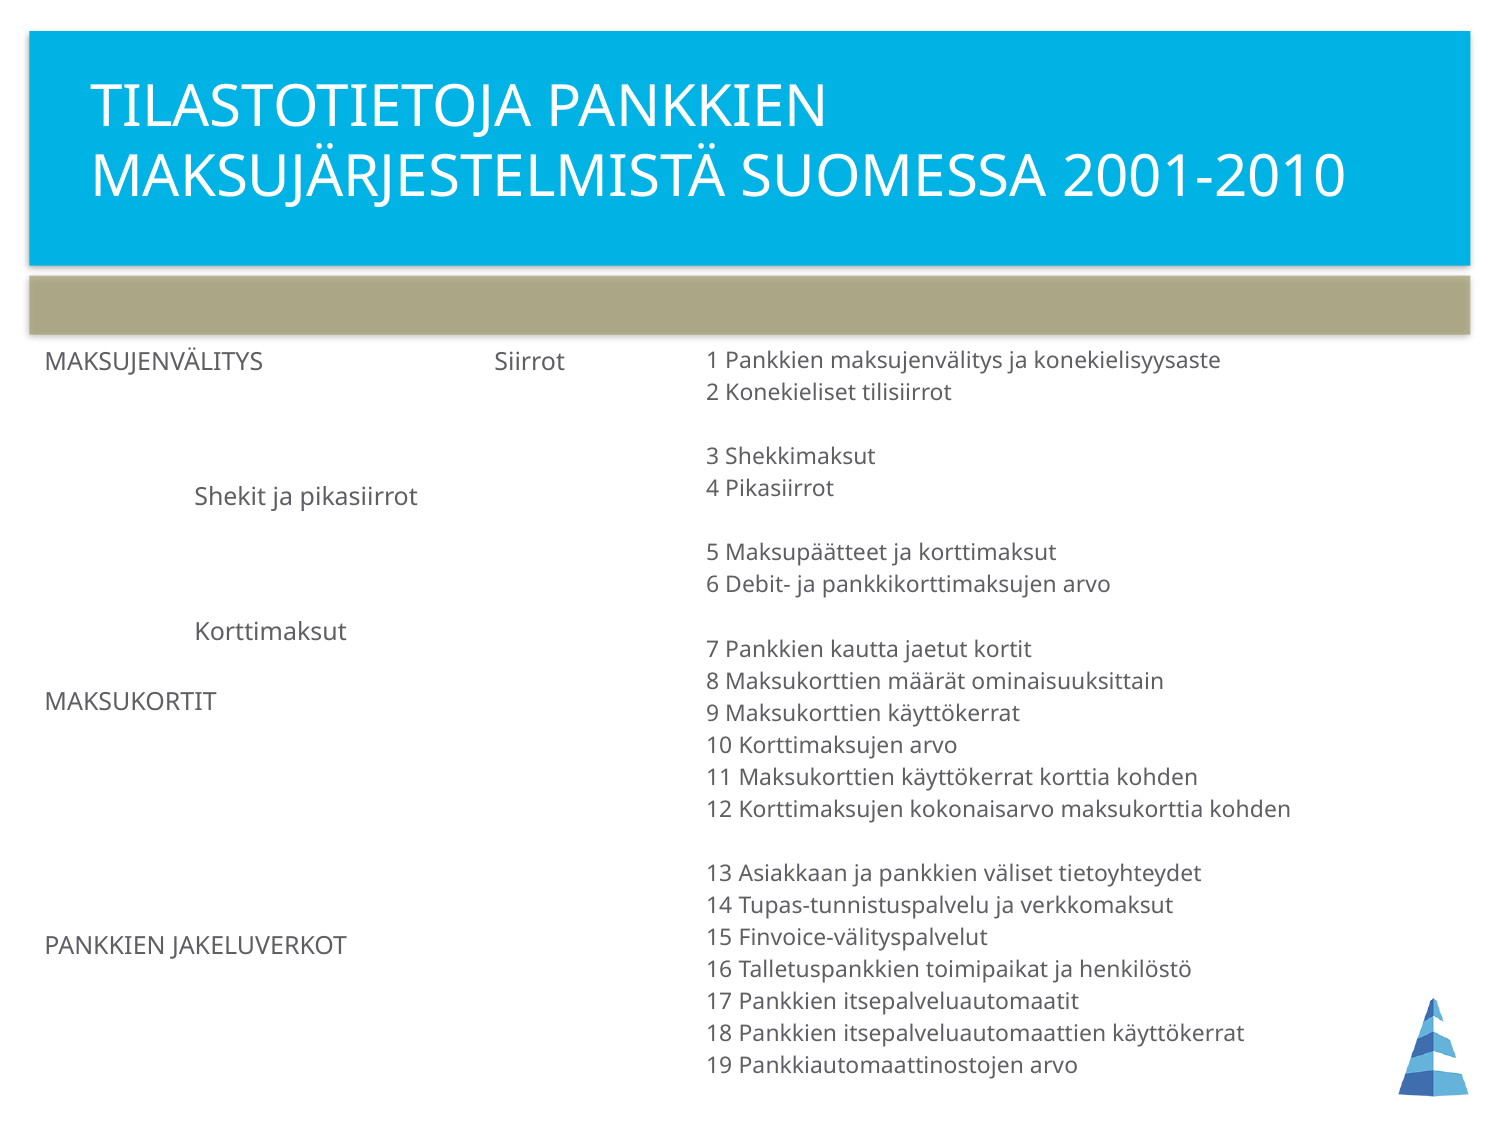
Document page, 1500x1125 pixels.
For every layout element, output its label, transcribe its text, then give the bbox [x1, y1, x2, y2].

list MAKSUJENVÄLITYS Siirrot Shekit ja pikasiirrot Korttimaksut MAKSUKORTIT PANKKIEN JAKELUVERKOT [29, 338, 585, 991]
picture [1425, 993, 1473, 1100]
title TILASTOTIETOJA PANKKIEN MAKSUJÄRJESTELMISTÄ SUOMESSA 2001-2010 [75, 60, 1425, 244]
list 1 Pankkien maksujenvälitys ja konekielisyysaste 2 Konekieliset tilisiirrot 3 Shekkimaksut 4 Pikasiirrot 5 Maksupäätteet ja korttimaksut 6 Debit- ja pankkikorttimaksujen arvo 7 Pankkien kautta jaetut kortit 8 Maksukorttien määrät ominaisuuksittain 9 Maksukorttien käyttökerrat 10 Korttimaksujen arvo 11 Maksukorttien käyttökerrat korttia kohden 12 Korttimaksujen kokonaisarvo maksukorttia kohden 13 Asiakkaan ja pankkien väliset tietoyhteydet 14 Tupas-tunnistuspalvelu ja verkkomaksut 15 Finvoice-välityspalvelut 16 Talletuspankkien toimipaikat ja henkilöstö 17 Pankkien itsepalveluautomaatit 18 Pankkien itsepalveluautomaattien käyttökerrat 19 Pankkiautomaattinostojen arvo [690, 338, 1425, 1106]
